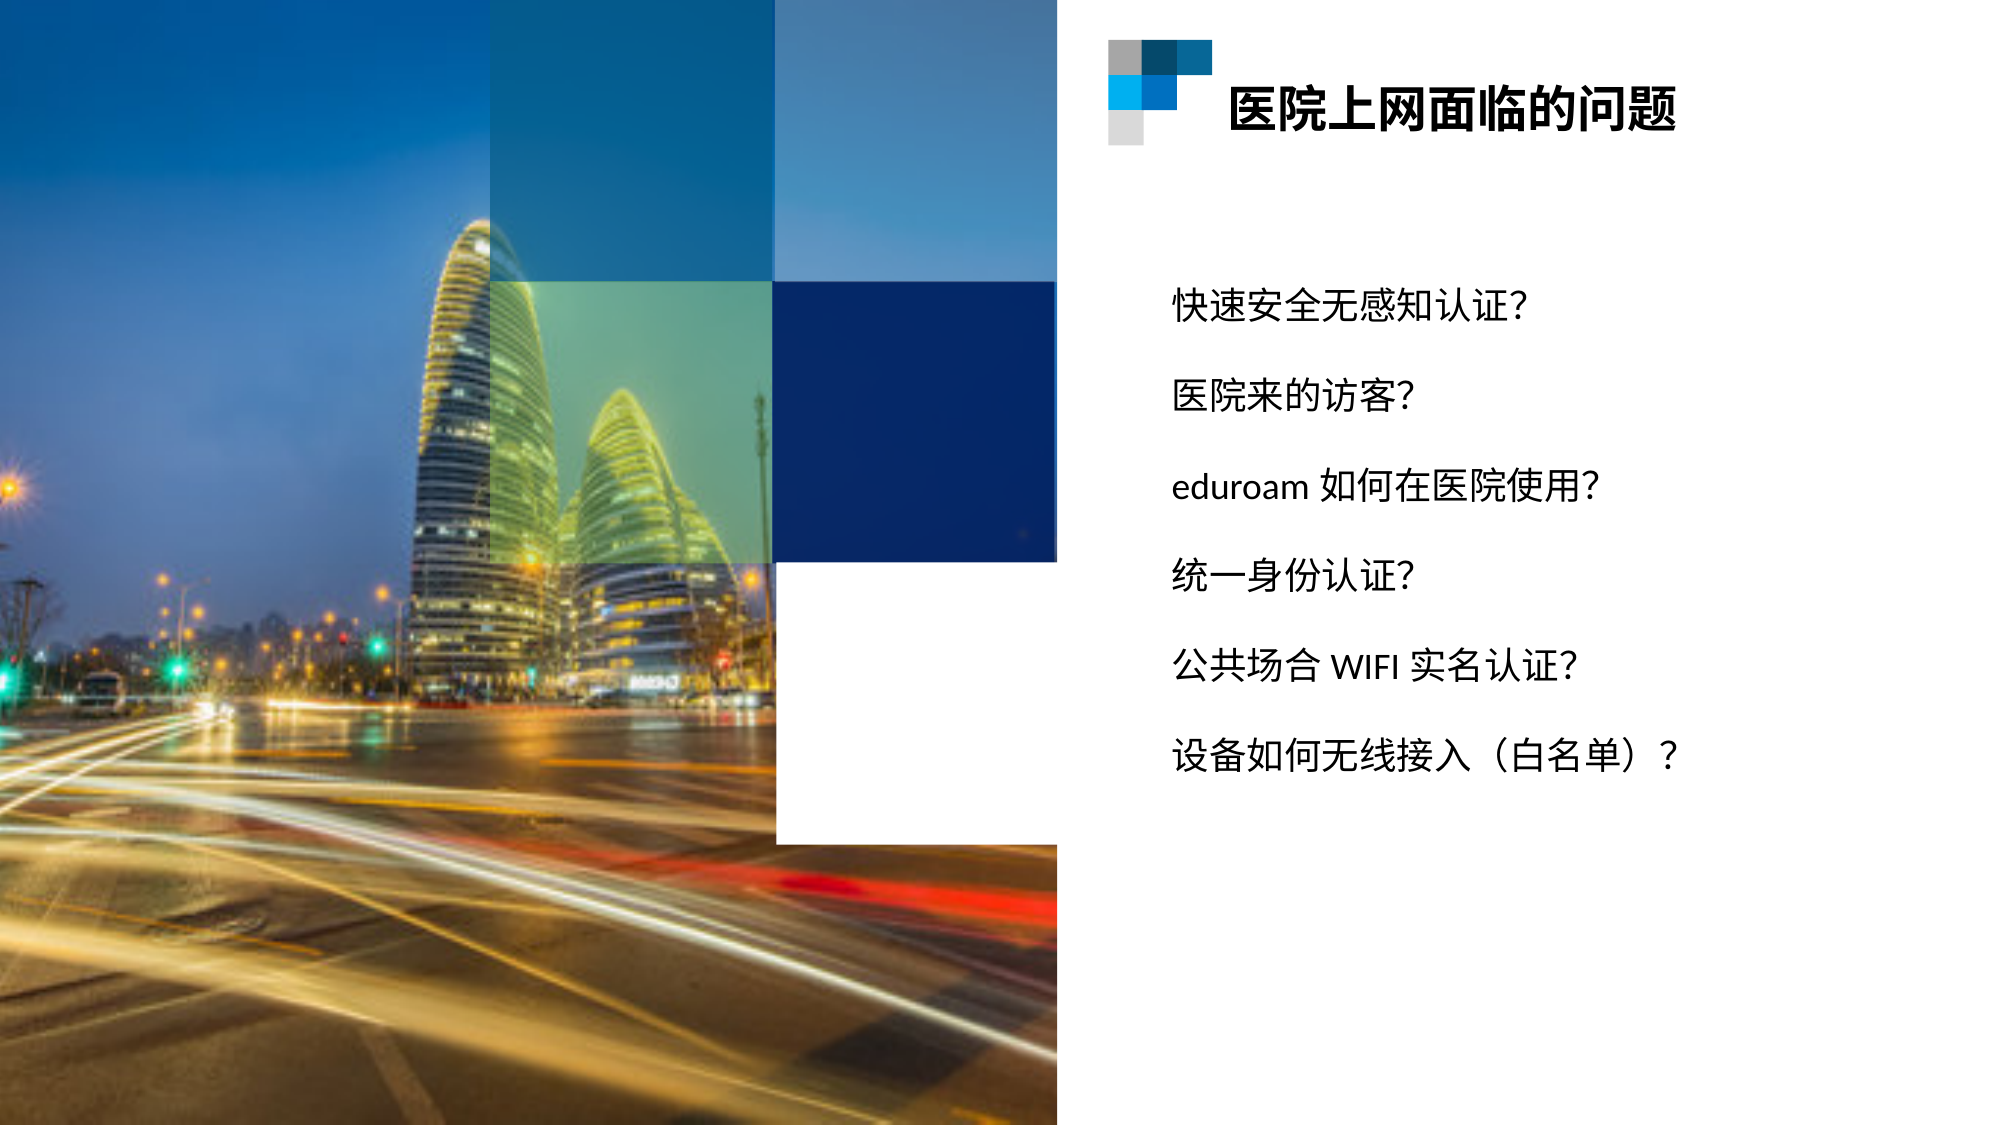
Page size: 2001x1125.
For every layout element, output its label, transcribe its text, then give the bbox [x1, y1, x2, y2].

picture [0, 0, 1058, 1125]
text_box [1108, 39, 1213, 146]
text_box 快速安全无感知认证？ 医院来的访客？ eduroam如何在医院使用？ 统一身份认证？ 公共场合WIFI实名认证？ 设备如何无线接入（白名单）？ [1156, 274, 1712, 875]
text_box 医院上网面临的问题 [1213, 69, 1827, 145]
text_box [1108, 239, 1943, 330]
